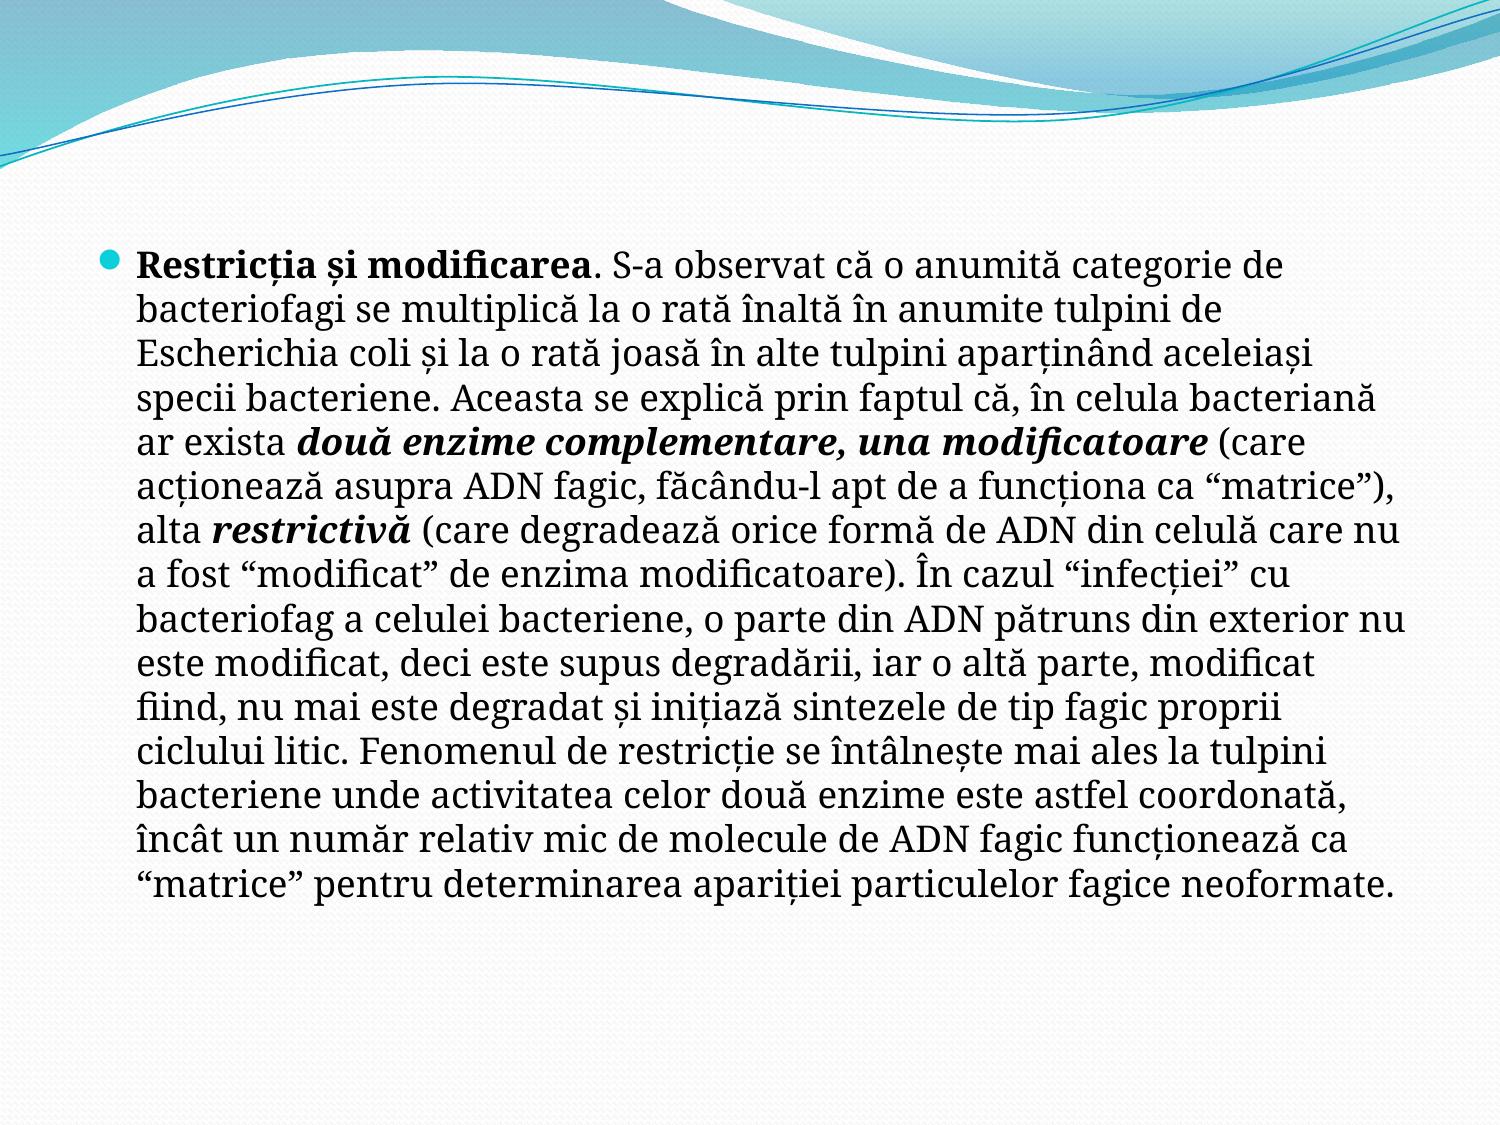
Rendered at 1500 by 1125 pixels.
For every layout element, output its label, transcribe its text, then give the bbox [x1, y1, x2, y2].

list Restricţia şi modificarea. S-a observat că o anumită categorie de bacteriofagi se multiplică la o rată înaltă în anumite tulpini de Escherichia coli şi la o rată joasă în alte tulpini aparţinând aceleiaşi specii bacteriene. Aceasta se explică prin faptul că, în celula bacteriană ar exista două enzime complementare, una modificatoare (care acţionează asupra ADN fagic, făcându-l apt de a funcţiona ca “matrice”), alta restrictivă (care degradează orice formă de ADN din celulă care nu a fost “modificat” de enzima modificatoare). În cazul “infecţiei” cu bacteriofag a celulei bacteriene, o parte din ADN pătruns din exterior nu este modificat, deci este supus degradării, iar o altă parte, modificat fiind, nu mai este degradat şi iniţiază sintezele de tip fagic proprii ciclului litic. Fenomenul de restricţie se întâlneşte mai ales la tulpini bacteriene unde activitatea celor două enzime este astfel coordonată, încât un număr relativ mic de molecule de ADN fagic funcţionează ca “matrice” pentru determinarea apariţiei particulelor fagice neoformate. [82, 234, 1432, 955]
